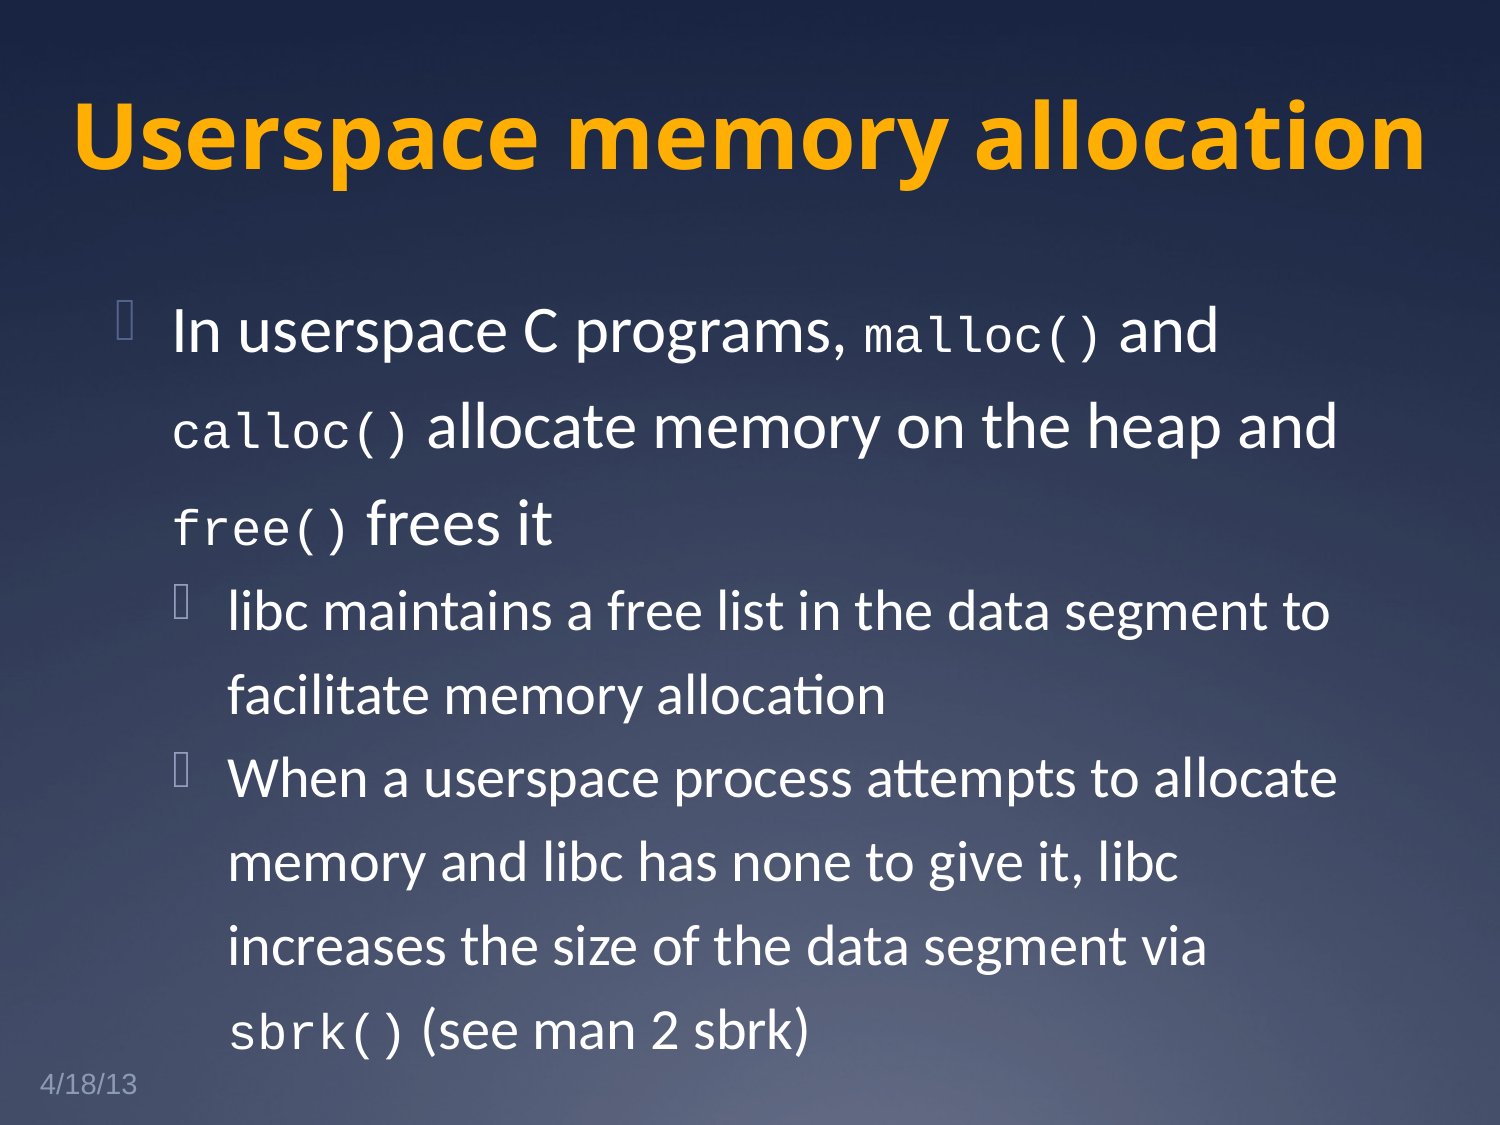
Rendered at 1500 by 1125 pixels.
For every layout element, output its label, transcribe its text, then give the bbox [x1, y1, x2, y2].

title Userspace memory allocation [37, 70, 1463, 200]
list In userspace C programs, malloc() and calloc() allocate memory on the heap and free() frees it libc maintains a free list in the data segment to facilitate memory allocation When a userspace process attempts to allocate memory and libc has none to give it, libc increases the size of the data segment via sbrk() (see man 2 sbrk) [99, 262, 1413, 1075]
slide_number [24, 1052, 288, 1113]
